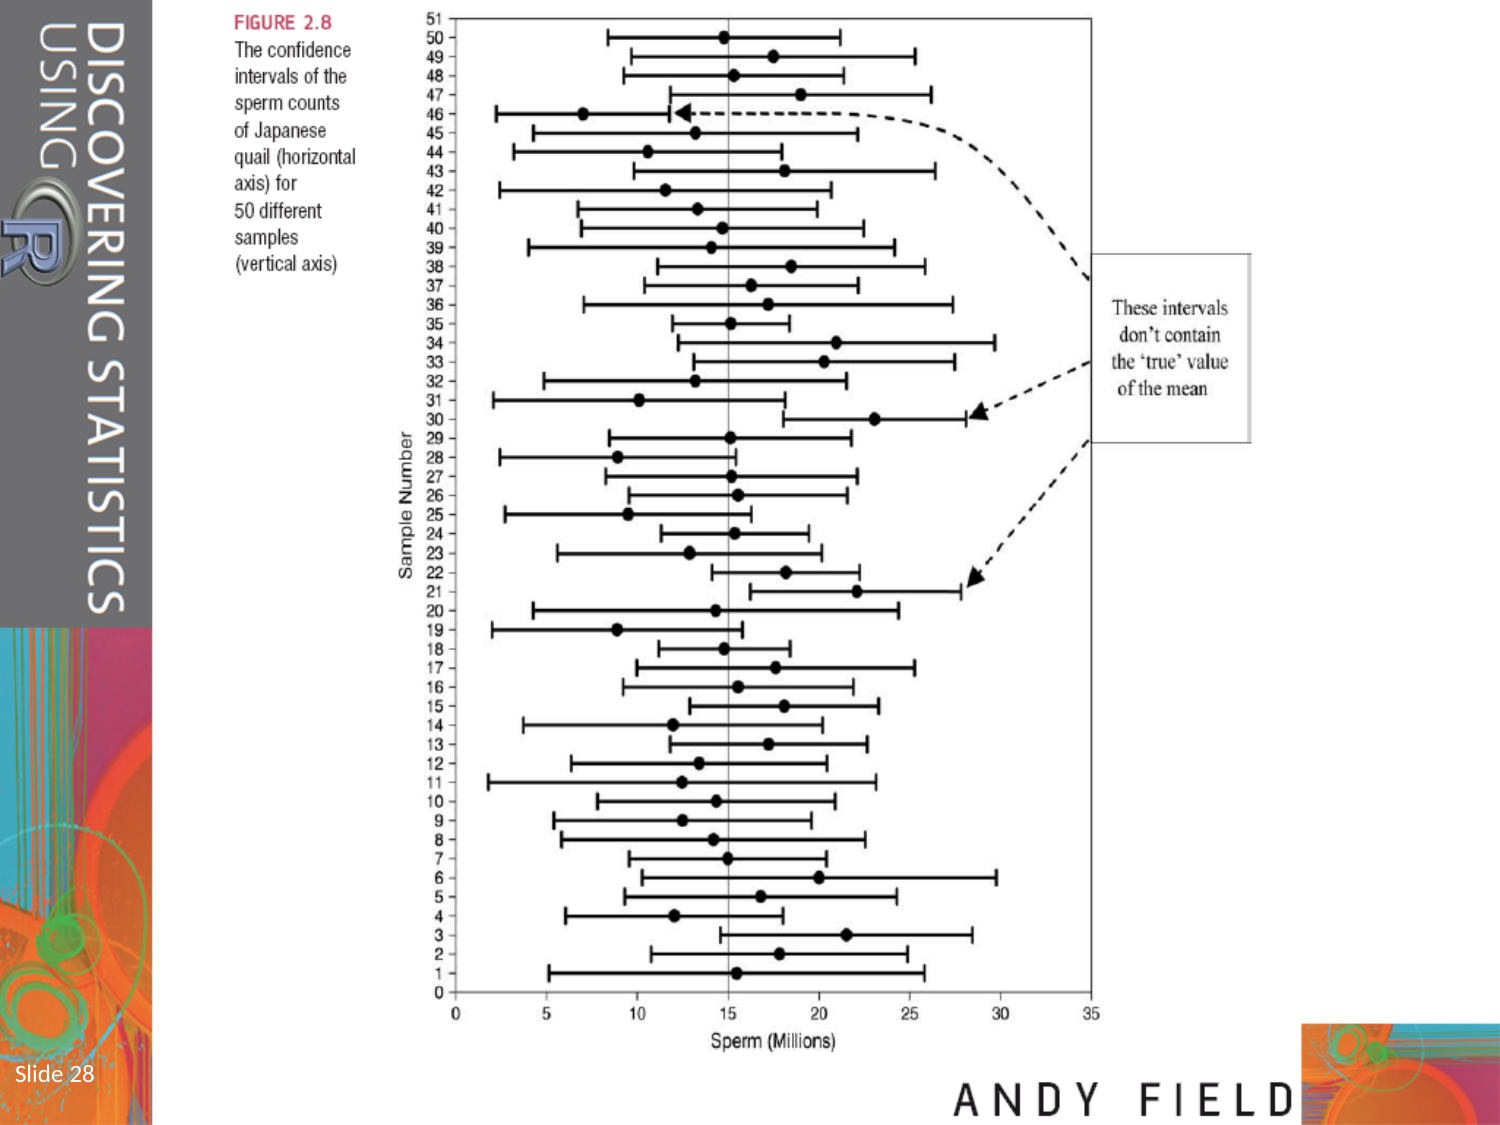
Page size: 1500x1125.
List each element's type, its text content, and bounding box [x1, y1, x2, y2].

slide_number Slide 28 [0, 1042, 141, 1103]
picture [0, 0, 1500, 1125]
